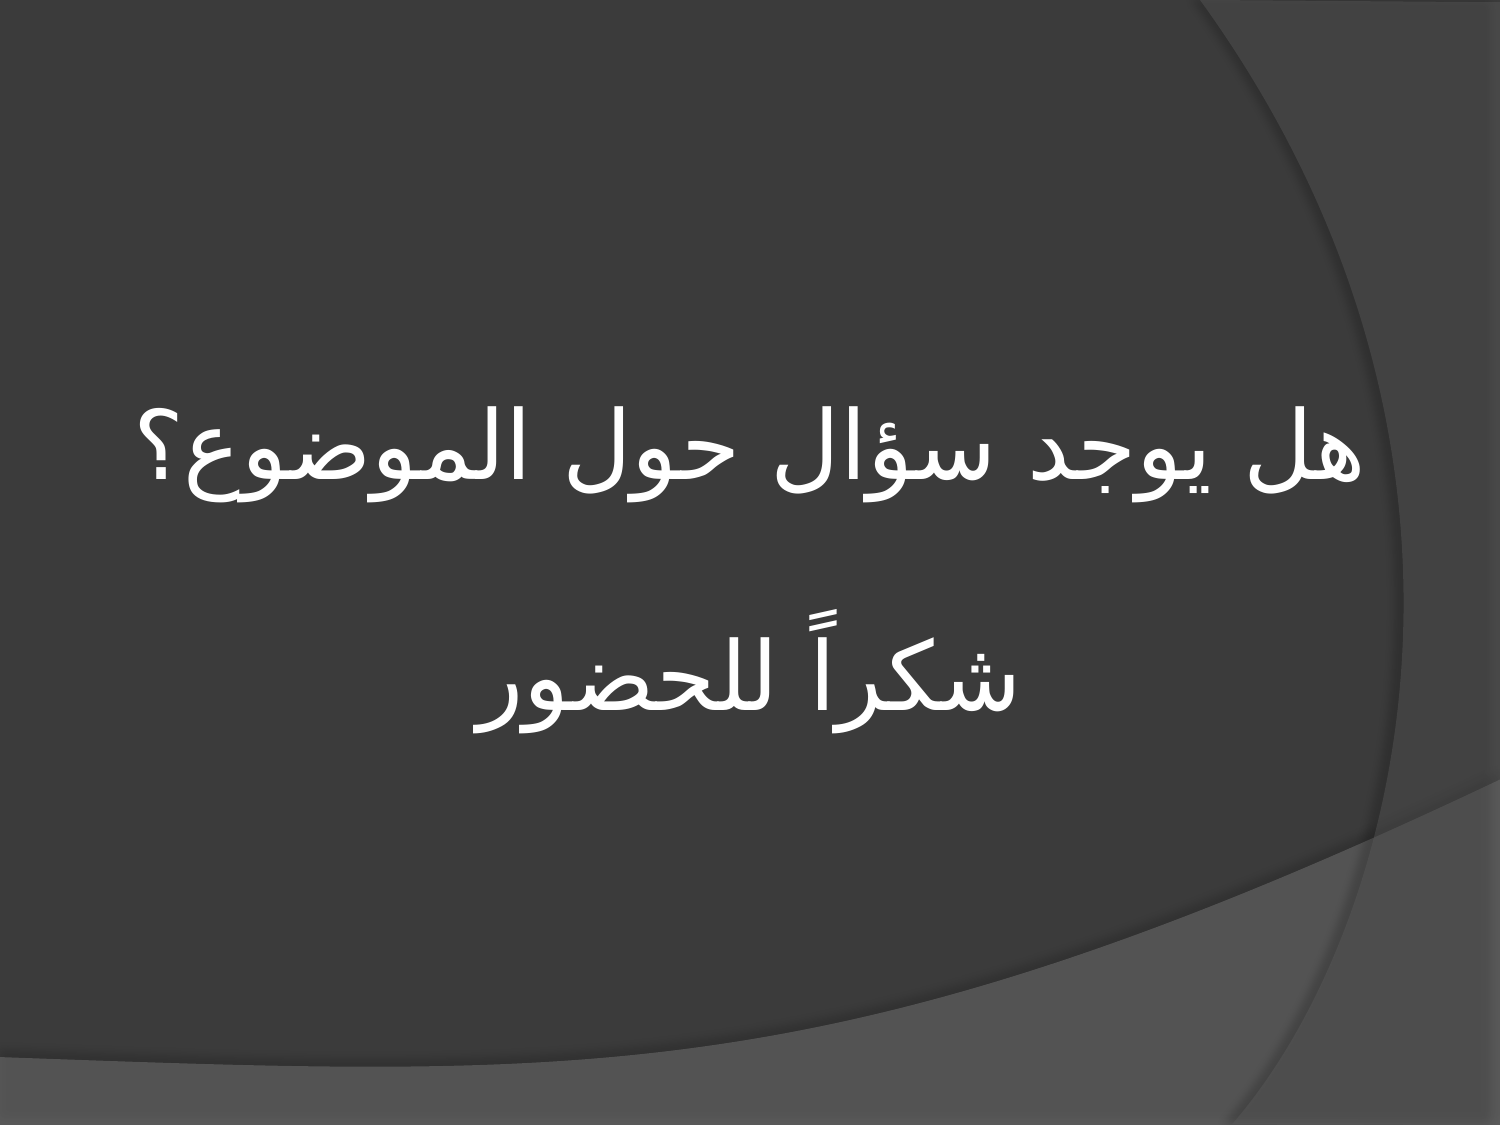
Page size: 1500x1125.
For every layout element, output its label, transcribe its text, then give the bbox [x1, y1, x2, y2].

title هل يوجد سؤال حول الموضوع؟ شكراً للحضور [29, 19, 1471, 1094]
